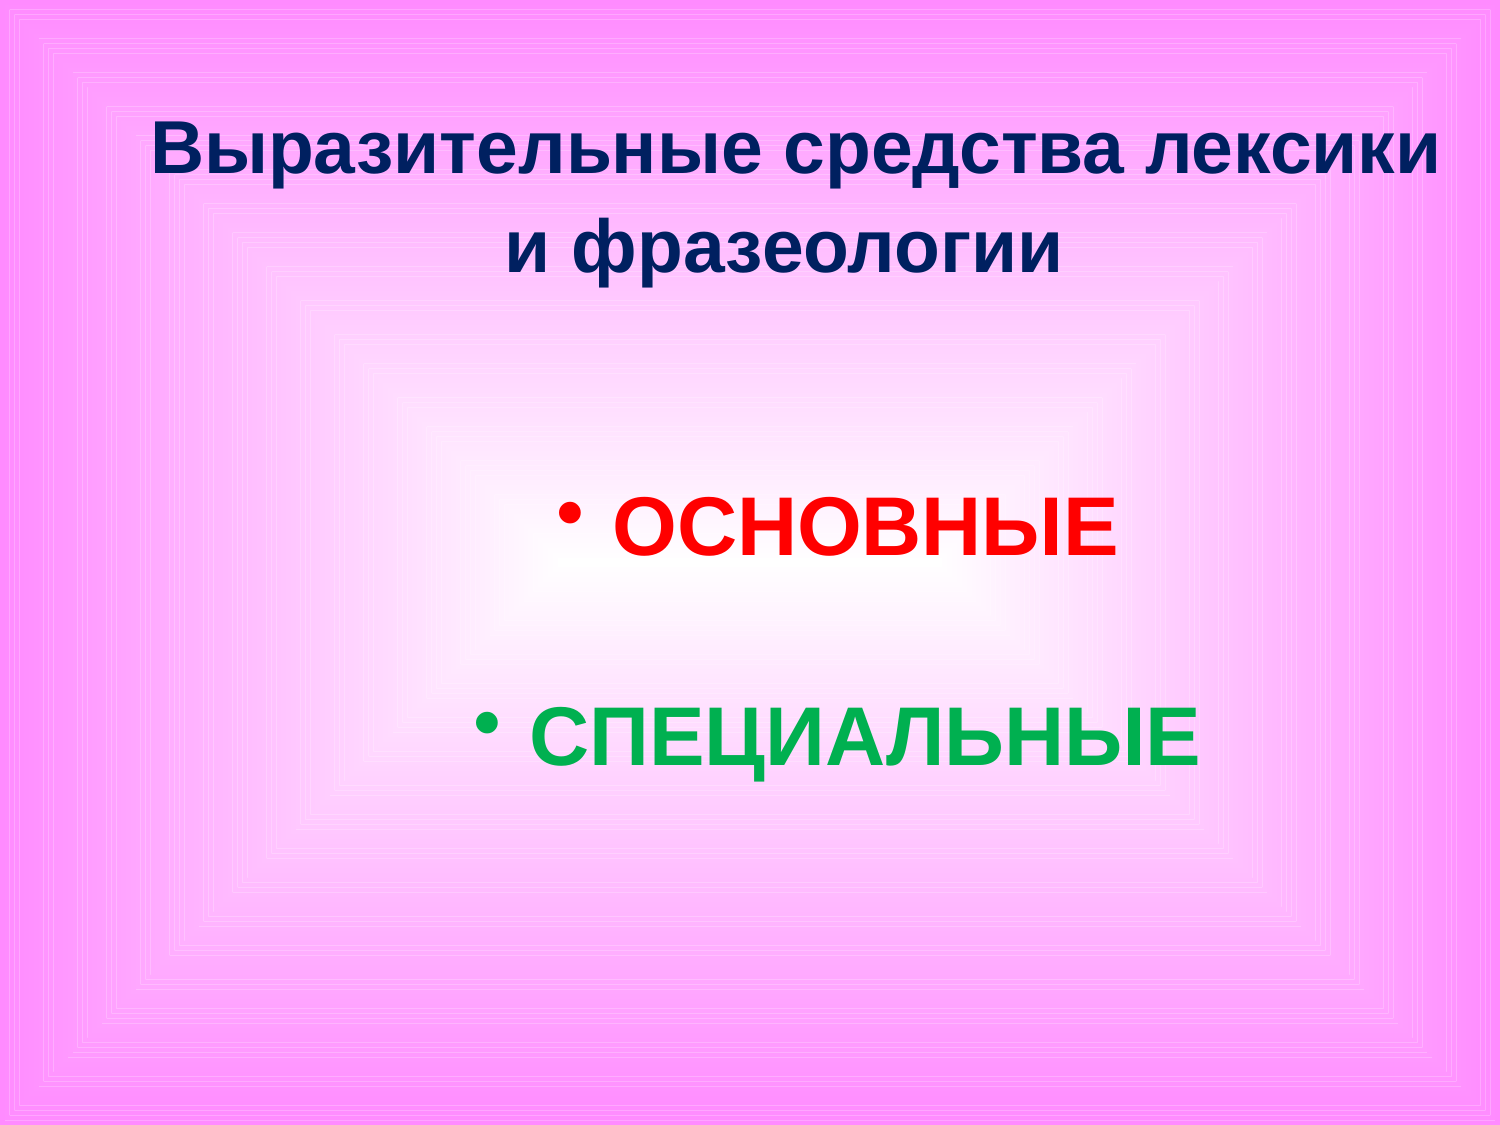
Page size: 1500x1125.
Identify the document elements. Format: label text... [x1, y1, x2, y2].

title Выразительные средства лексики и фразеологии [116, 99, 1476, 288]
list ОСНОВНЫЕ СПЕЦИАЛЬНЫЕ [349, 274, 1326, 951]
